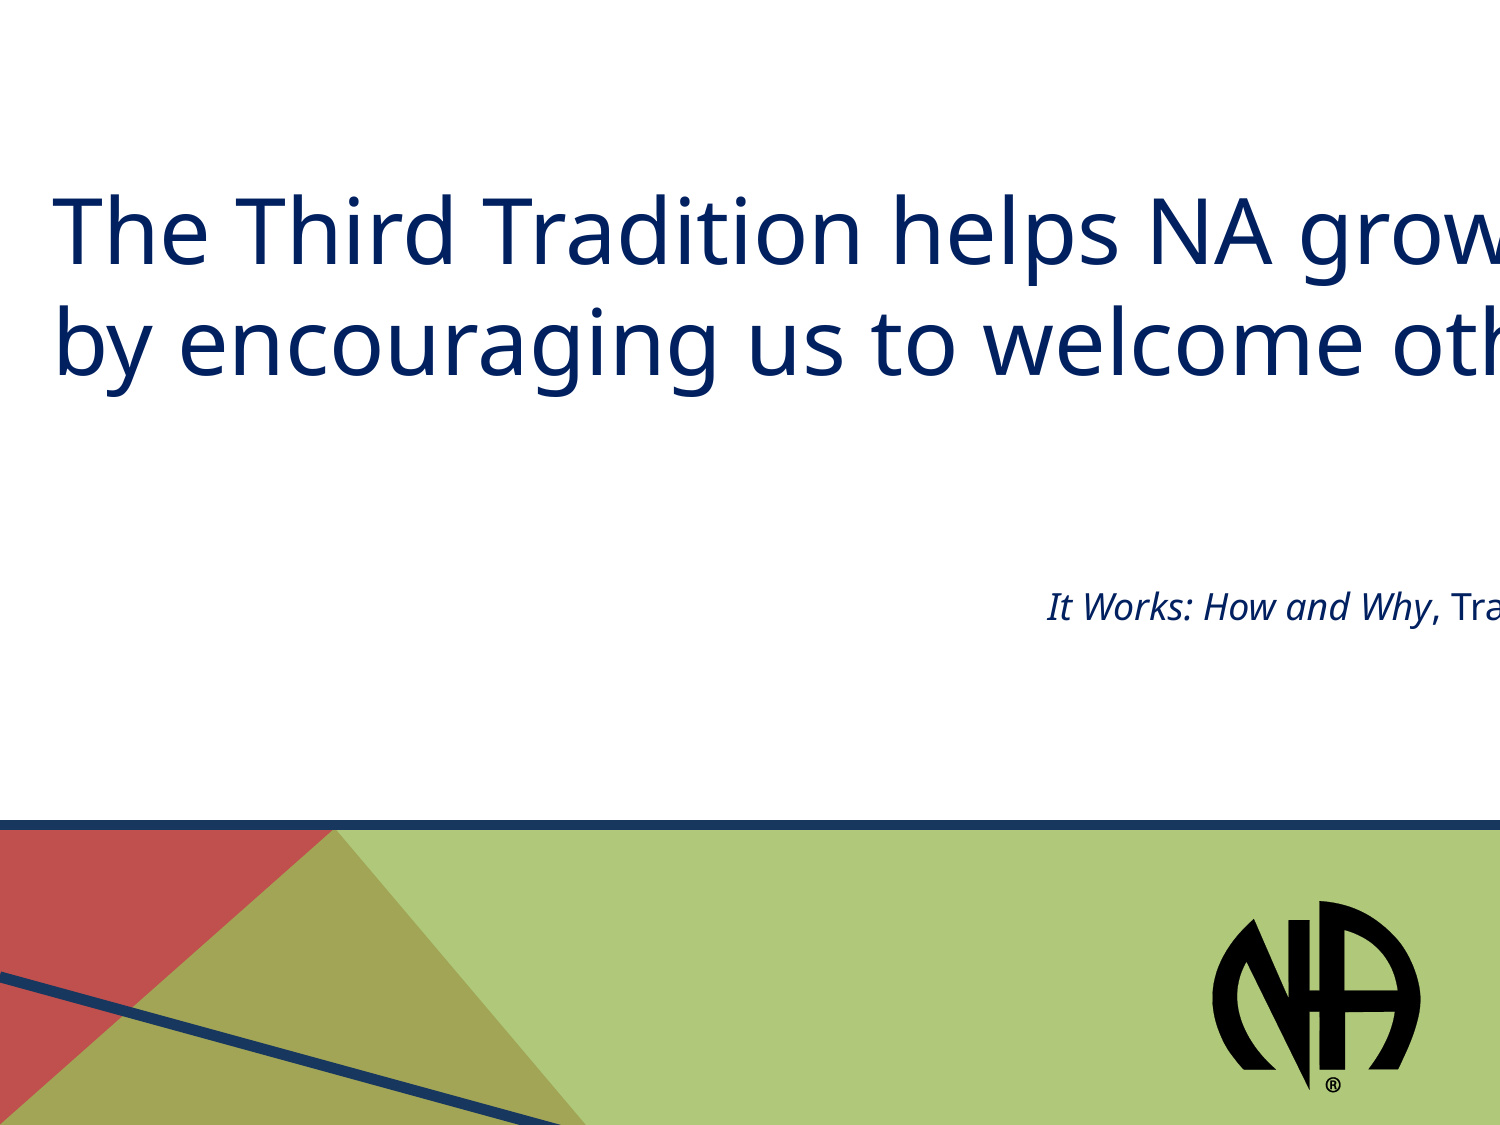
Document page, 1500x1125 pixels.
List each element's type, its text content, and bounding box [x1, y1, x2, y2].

text_box The Third Tradition helps NA grow by encouraging us to welcome others. It Works: How and Why, Tradition Three [37, 166, 1375, 775]
picture [1212, 900, 1421, 1093]
